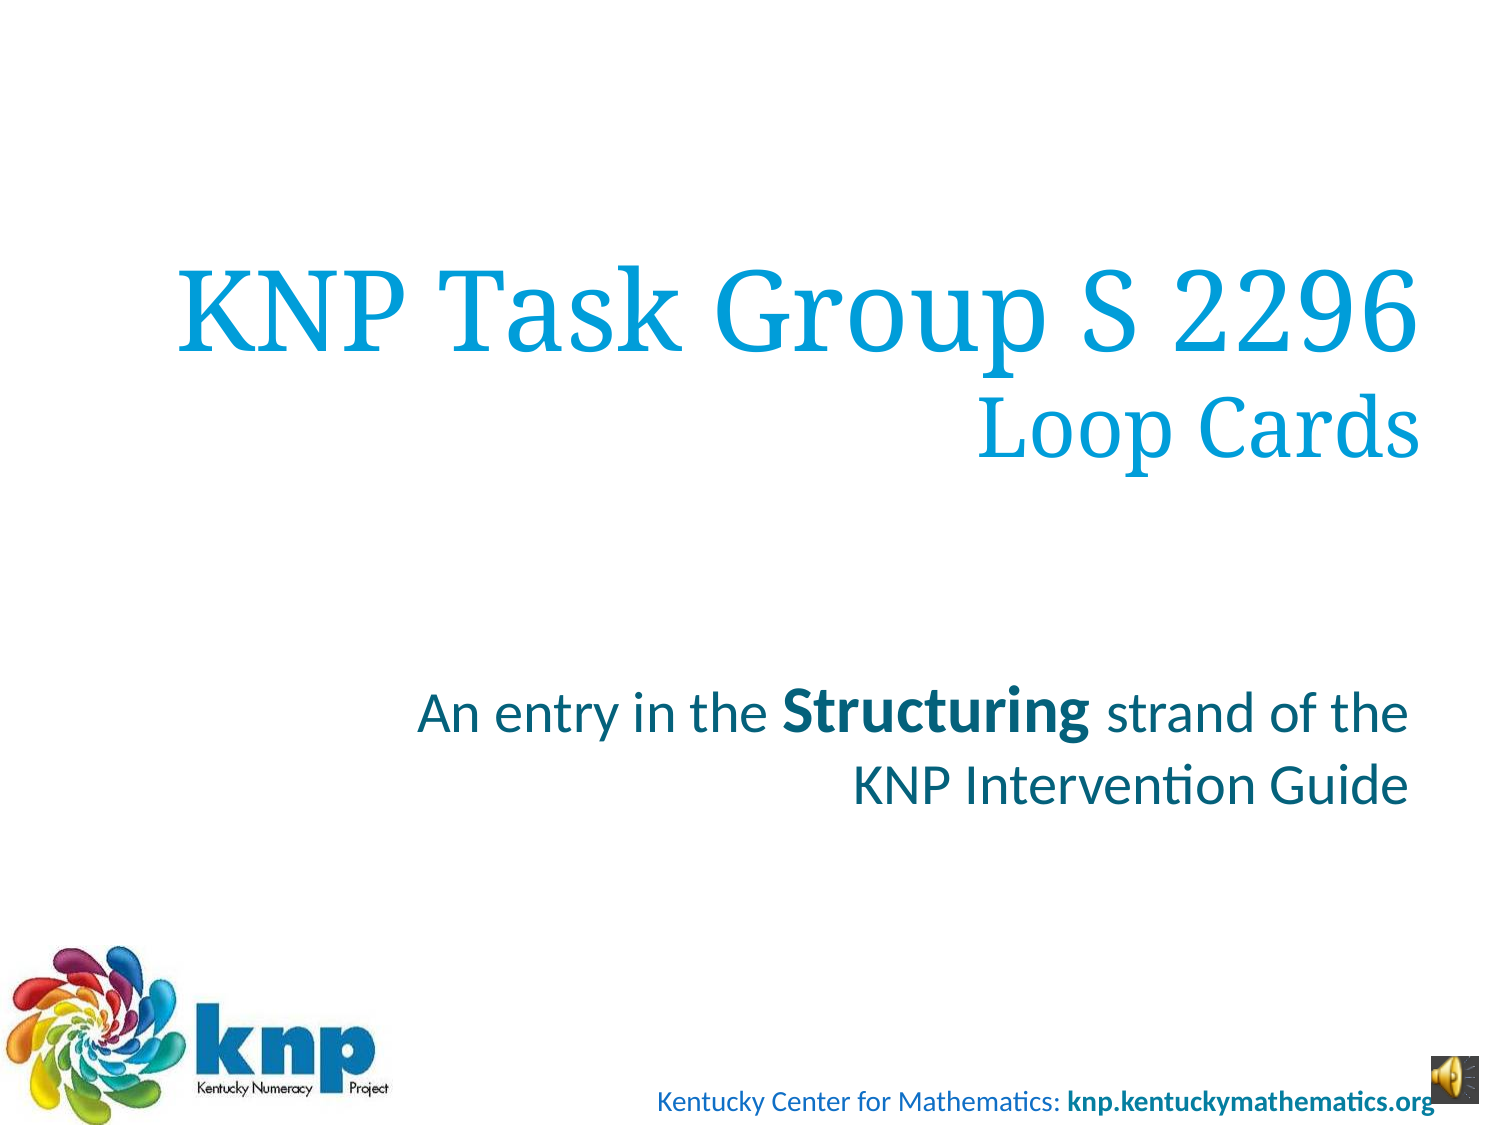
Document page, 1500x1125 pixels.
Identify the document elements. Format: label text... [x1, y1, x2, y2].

title KNP Task Group S 2296 Loop Cards [87, 237, 1438, 475]
list An entry in the Structuring strand of the KNP Intervention Guide [375, 575, 1425, 913]
picture [1429, 1054, 1481, 1106]
picture [0, 945, 393, 1125]
